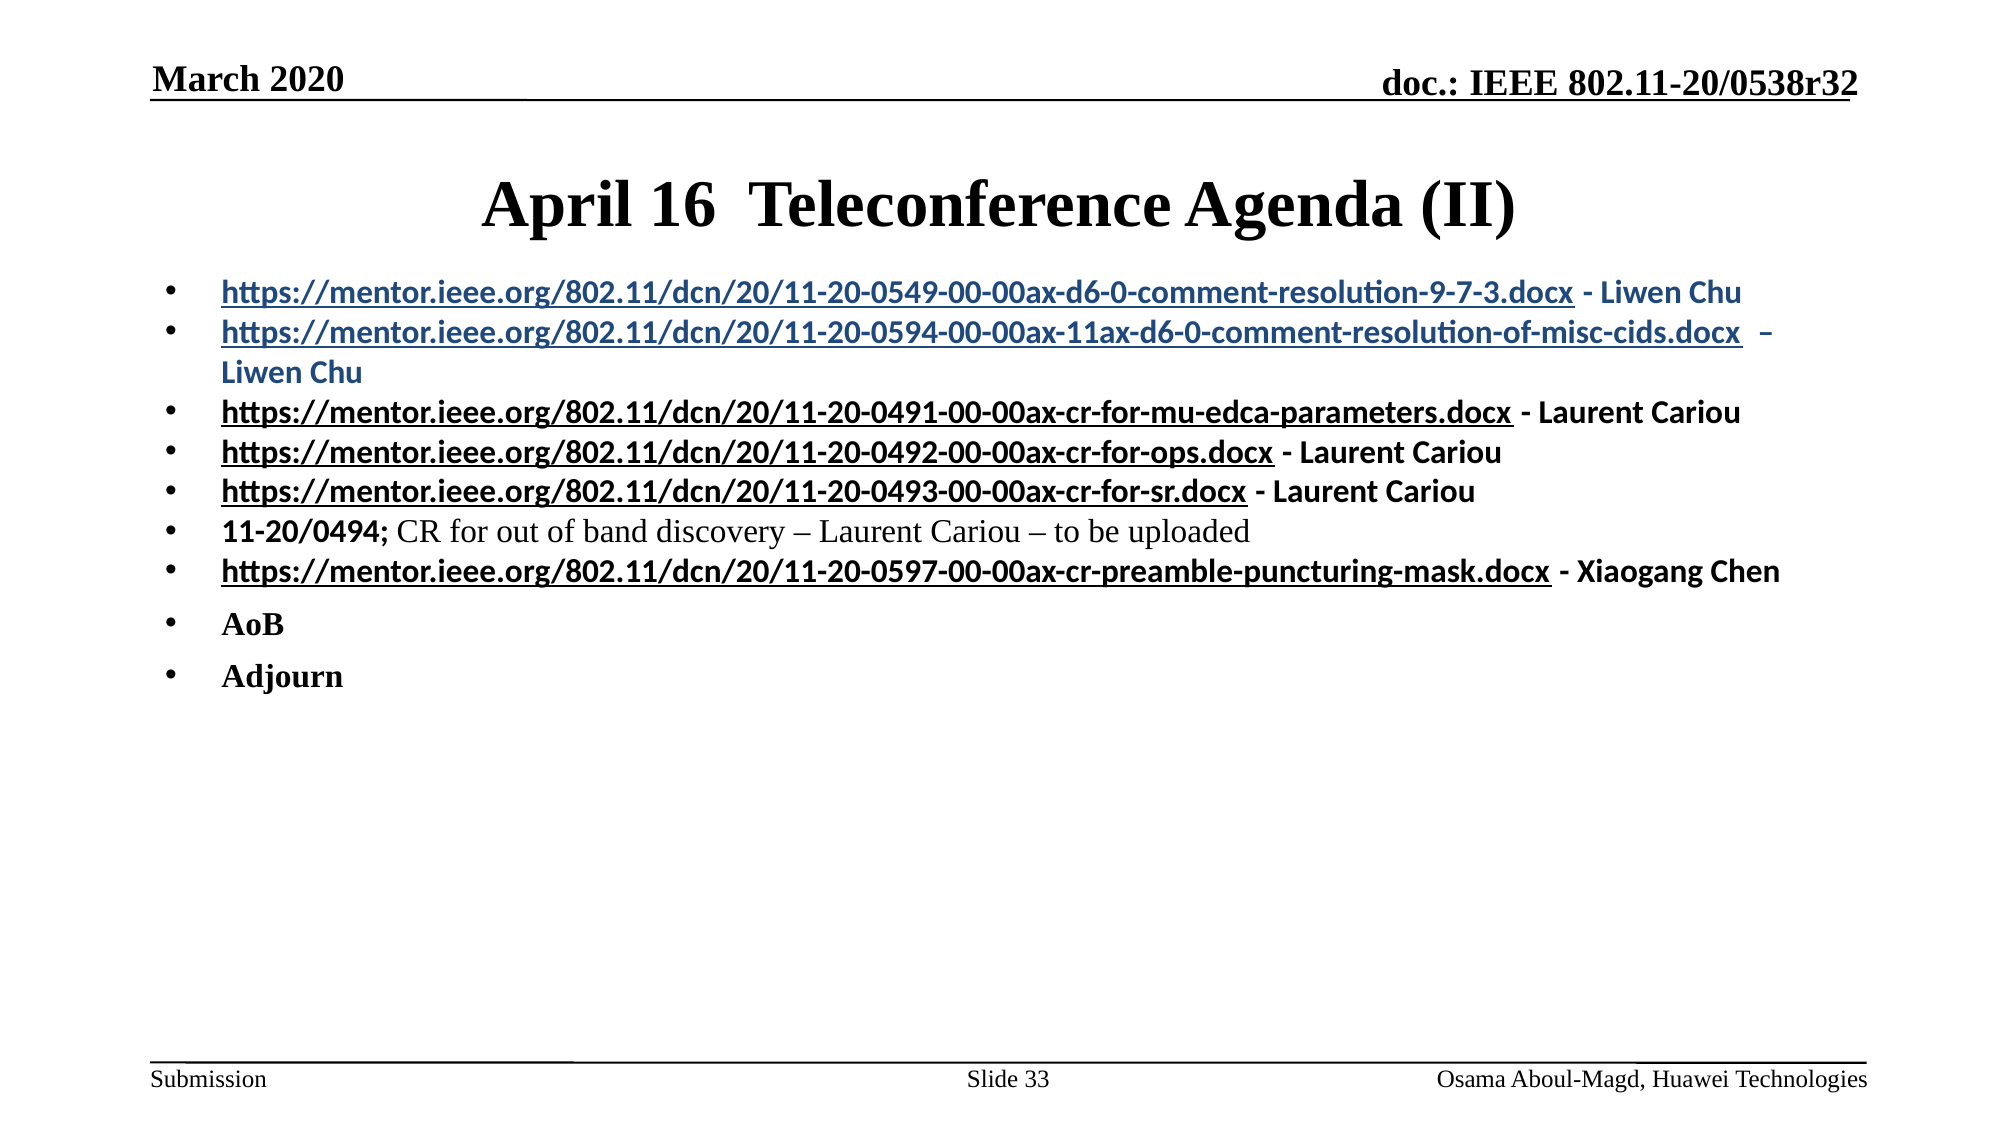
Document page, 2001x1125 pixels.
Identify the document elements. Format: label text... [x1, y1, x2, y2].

title April 16 Teleconference Agenda (II) [149, 112, 1850, 262]
footer Osama Aboul-Magd, Huawei Technologies [1171, 1061, 1869, 1093]
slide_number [152, 54, 563, 100]
list https://mentor.ieee.org/802.11/dcn/20/11-20-0549-00-00ax-d6-0-comment-resolution-9-7-3.docx - Liwen Chu https://mentor.ieee.org/802.11/dcn/20/11-20-0594-00-00ax-11ax-d6-0-comment-resolution-of-misc-cids.docx – Liwen Chu https://mentor.ieee.org/802.11/dcn/20/11-20-0491-00-00ax-cr-for-mu-edca-parameters.docx - Laurent Cariou https://mentor.ieee.org/802.11/dcn/20/11-20-0492-00-00ax-cr-for-ops.docx - Laurent Cariou https://mentor.ieee.org/802.11/dcn/20/11-20-0493-00-00ax-cr-for-sr.docx - Laurent Cariou 11-20/0494; CR for out of band discovery – Laurent Cariou – to be uploaded https://mentor.ieee.org/802.11/dcn/20/11-20-0597-00-00ax-cr-preamble-puncturing-mask.docx - Xiaogang Chen AoB Adjourn [149, 262, 1850, 938]
slide_number Slide 33 [950, 1061, 1067, 1123]
